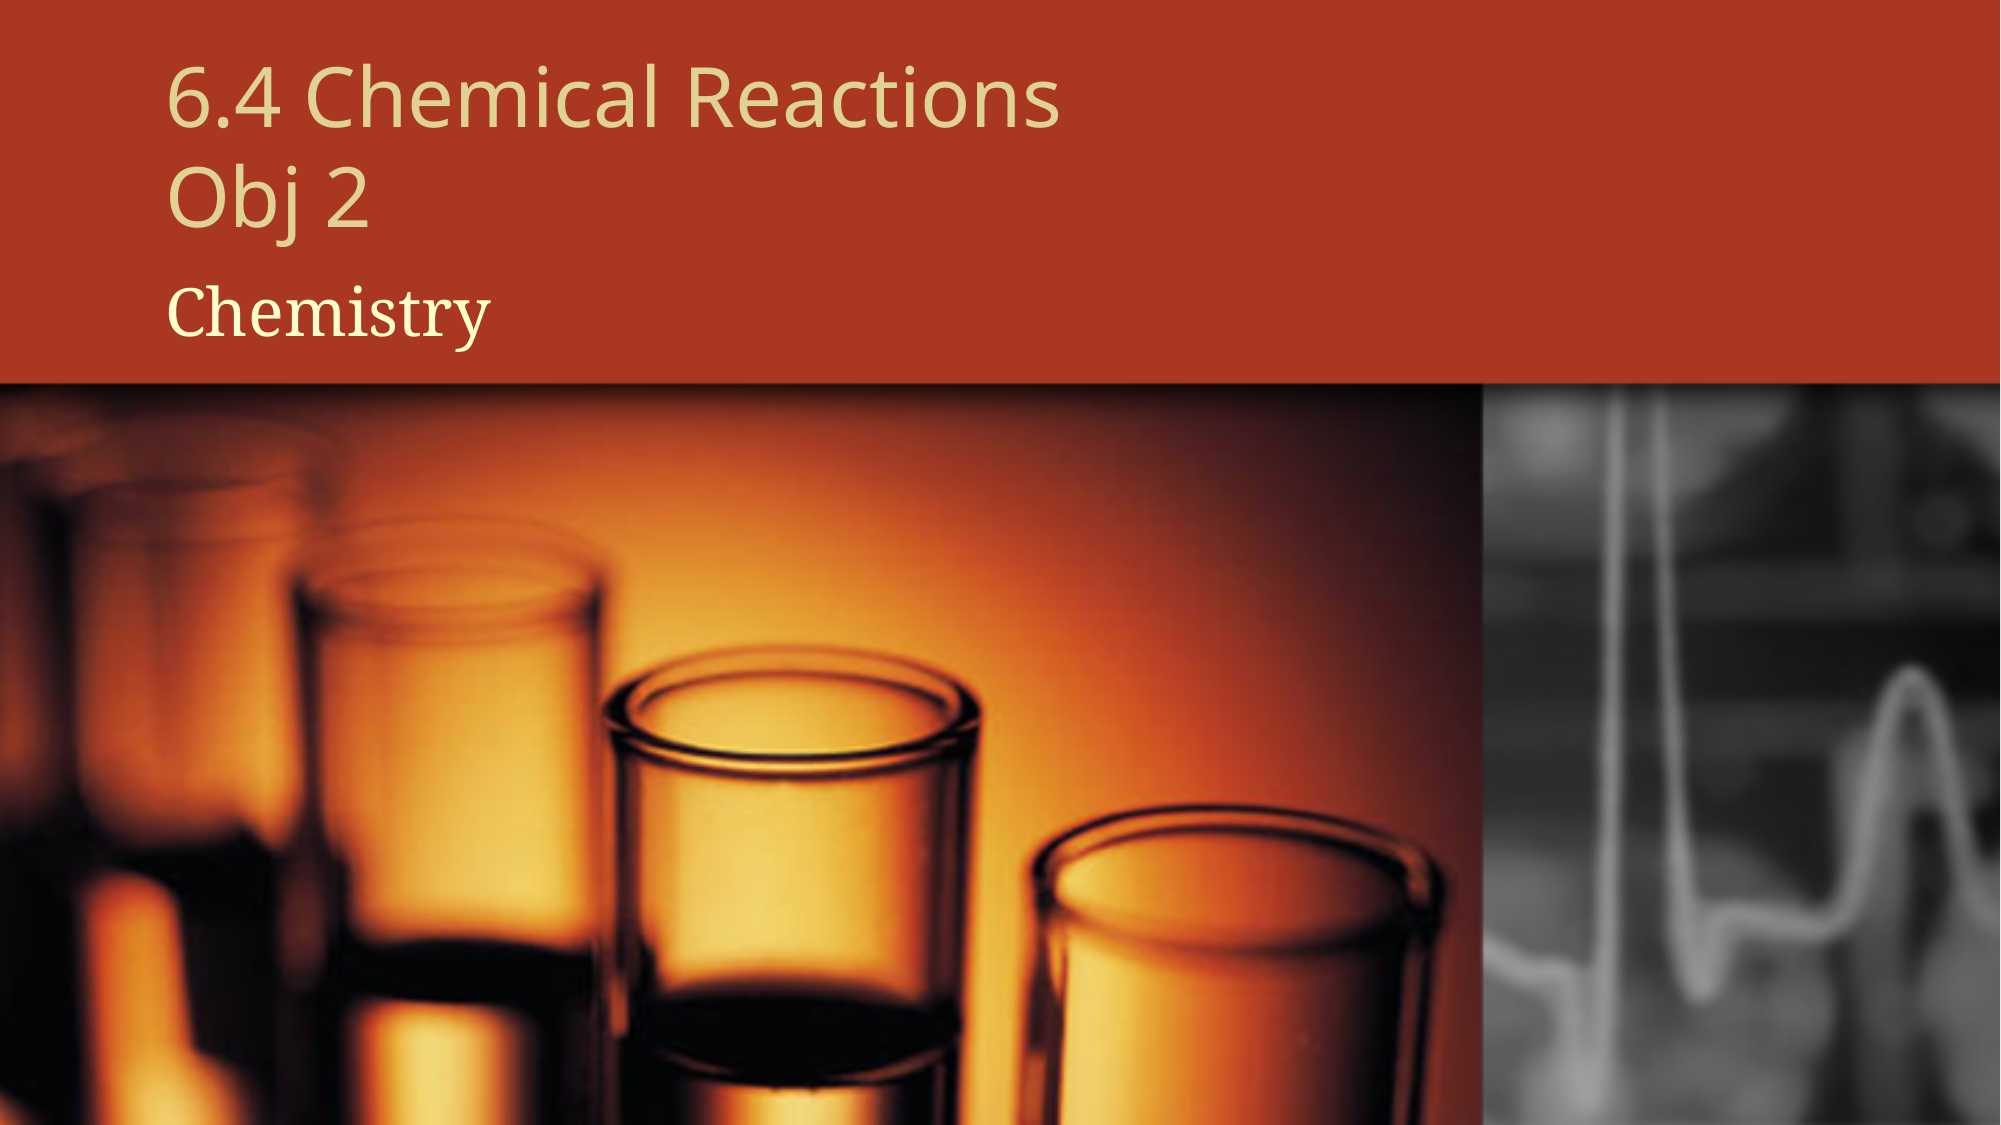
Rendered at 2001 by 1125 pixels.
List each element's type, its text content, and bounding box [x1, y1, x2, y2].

picture [0, 0, 2001, 1125]
title 6.4 Chemical Reactions Obj 2 [150, 50, 1850, 238]
subtitle Chemistry [150, 262, 1550, 388]
